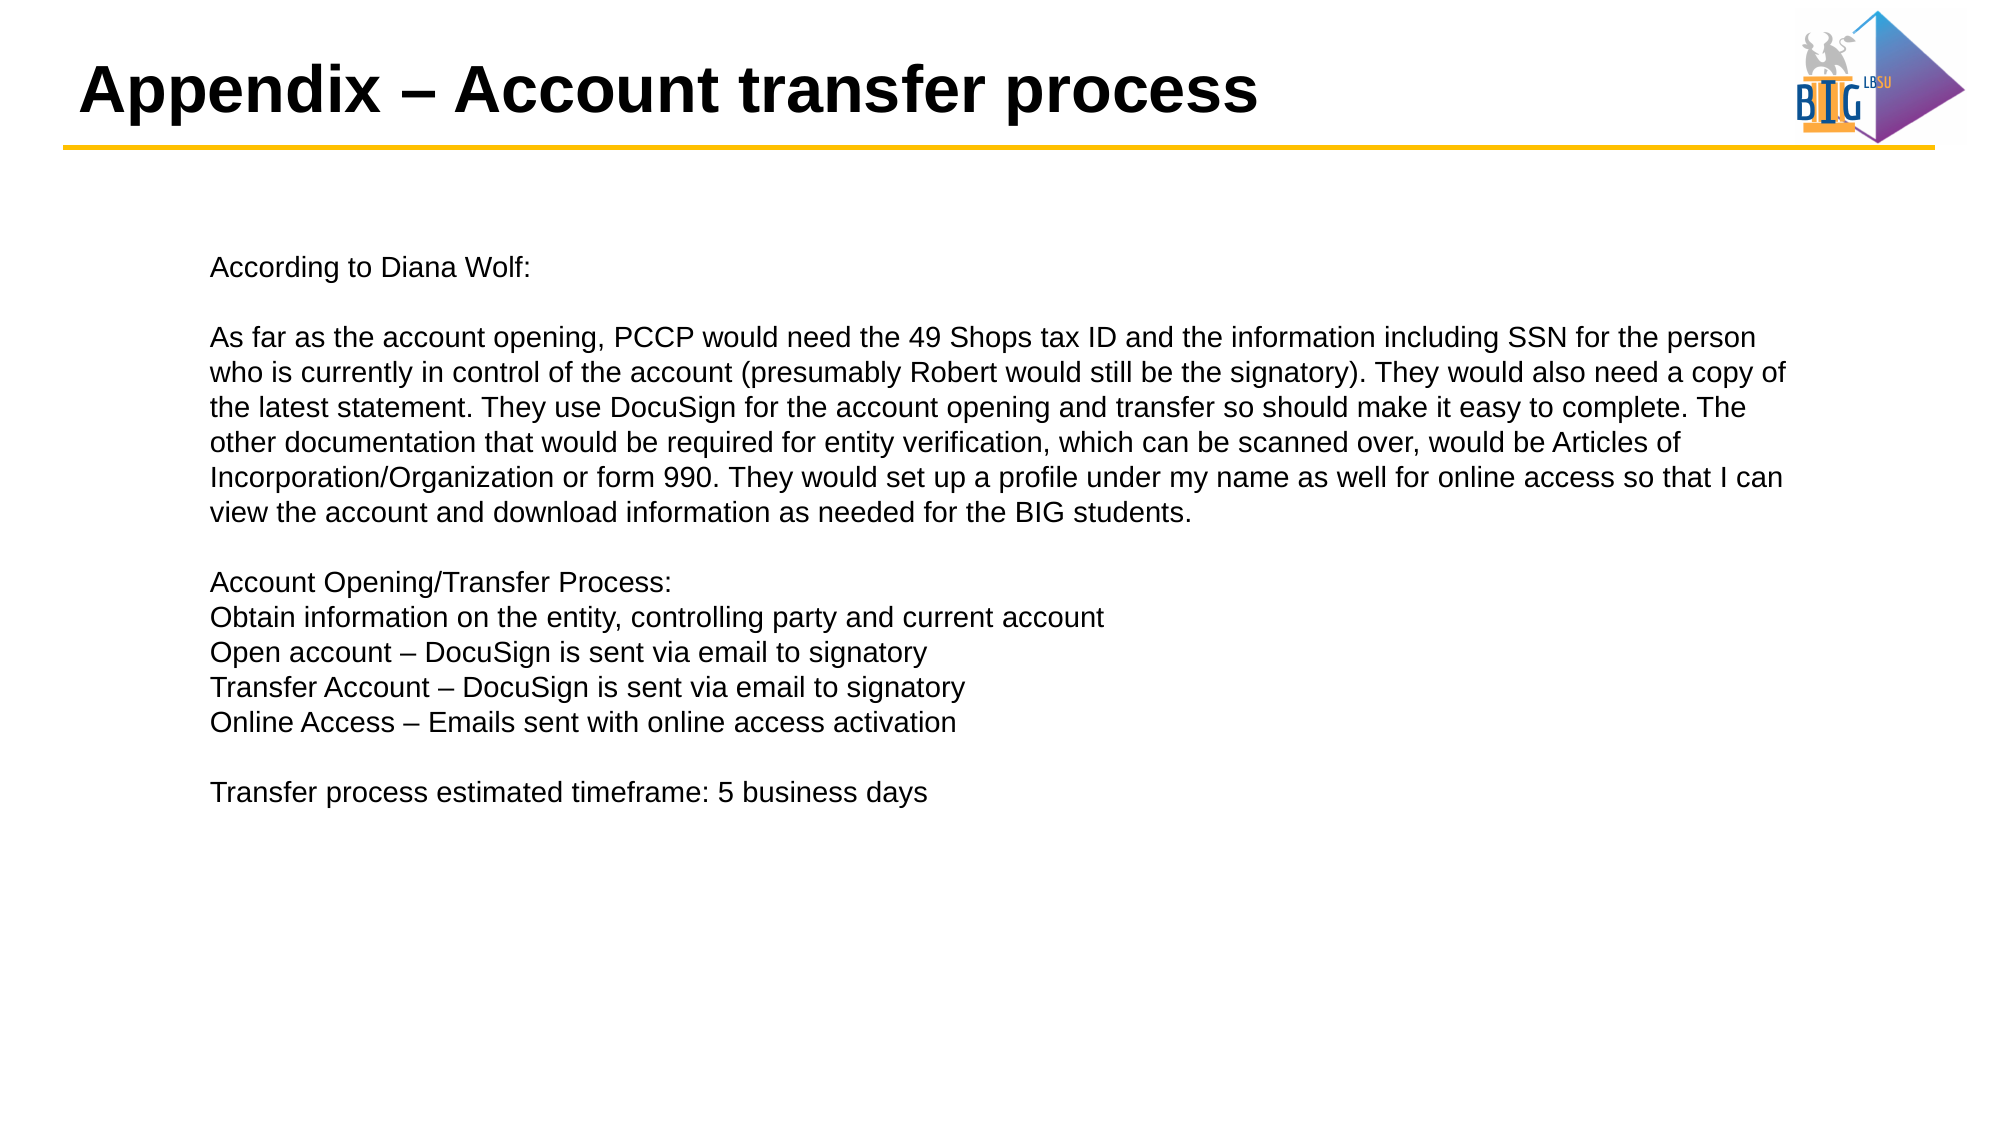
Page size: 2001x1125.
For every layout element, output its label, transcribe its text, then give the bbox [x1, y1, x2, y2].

text_box According to Diana Wolf: As far as the account opening, PCCP would need the 49 Shops tax ID and the information including SSN for the person who is currently in control of the account (presumably Robert would still be the signatory). They would also need a copy of the latest statement. They use DocuSign for the account opening and transfer so should make it easy to complete. The other documentation that would be required for entity verification, which can be scanned over, would be Articles of Incorporation/Organization or form 990. They would set up a profile under my name as well for online access so that I can view the account and download information as needed for the BIG students. Account Opening/Transfer Process: Obtain information on the entity, controlling party and current account Open account – DocuSign is sent via email to signatory Transfer Account – DocuSign is sent via email to signatory Online Access – Emails sent with online access activation Transfer process estimated timeframe: 5 business days [194, 233, 1812, 823]
picture [1795, 8, 1967, 146]
title Appendix – Account transfer process [63, 34, 1789, 145]
